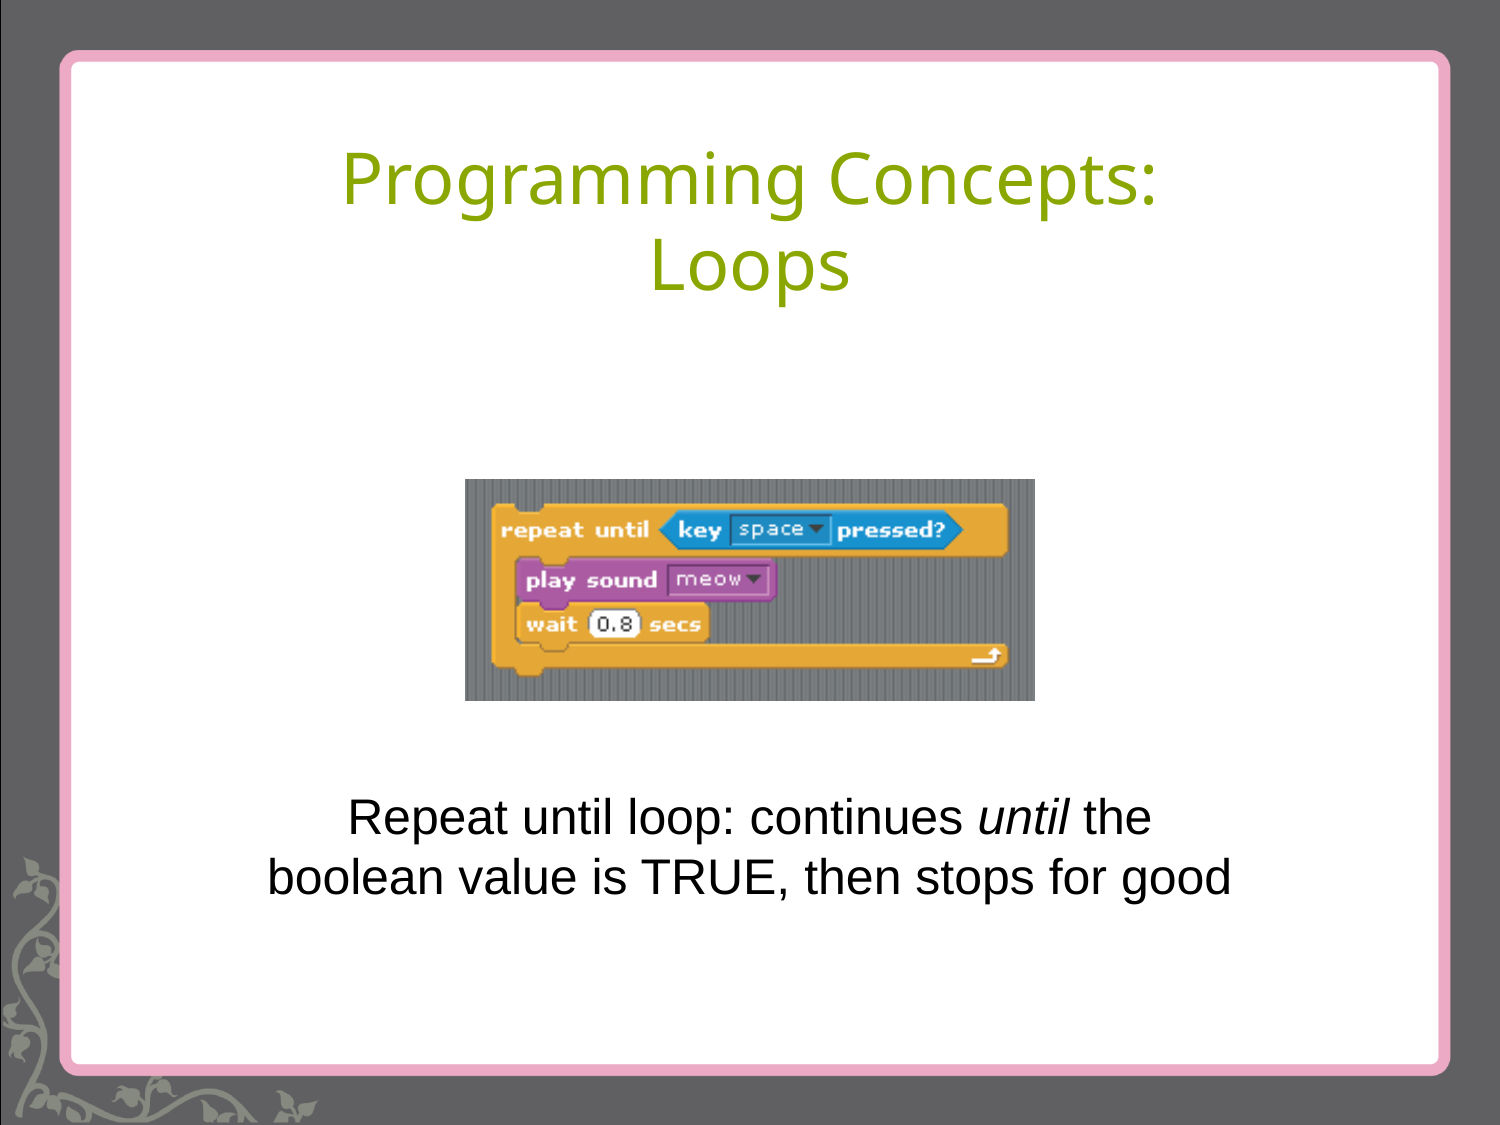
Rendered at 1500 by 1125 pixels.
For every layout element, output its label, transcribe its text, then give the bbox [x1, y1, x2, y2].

text_box Repeat until loop: continues until the boolean value is TRUE, then stops for good [252, 777, 1248, 913]
picture [0, 0, 1500, 1125]
title Programming Concepts: Loops [74, 124, 1426, 313]
